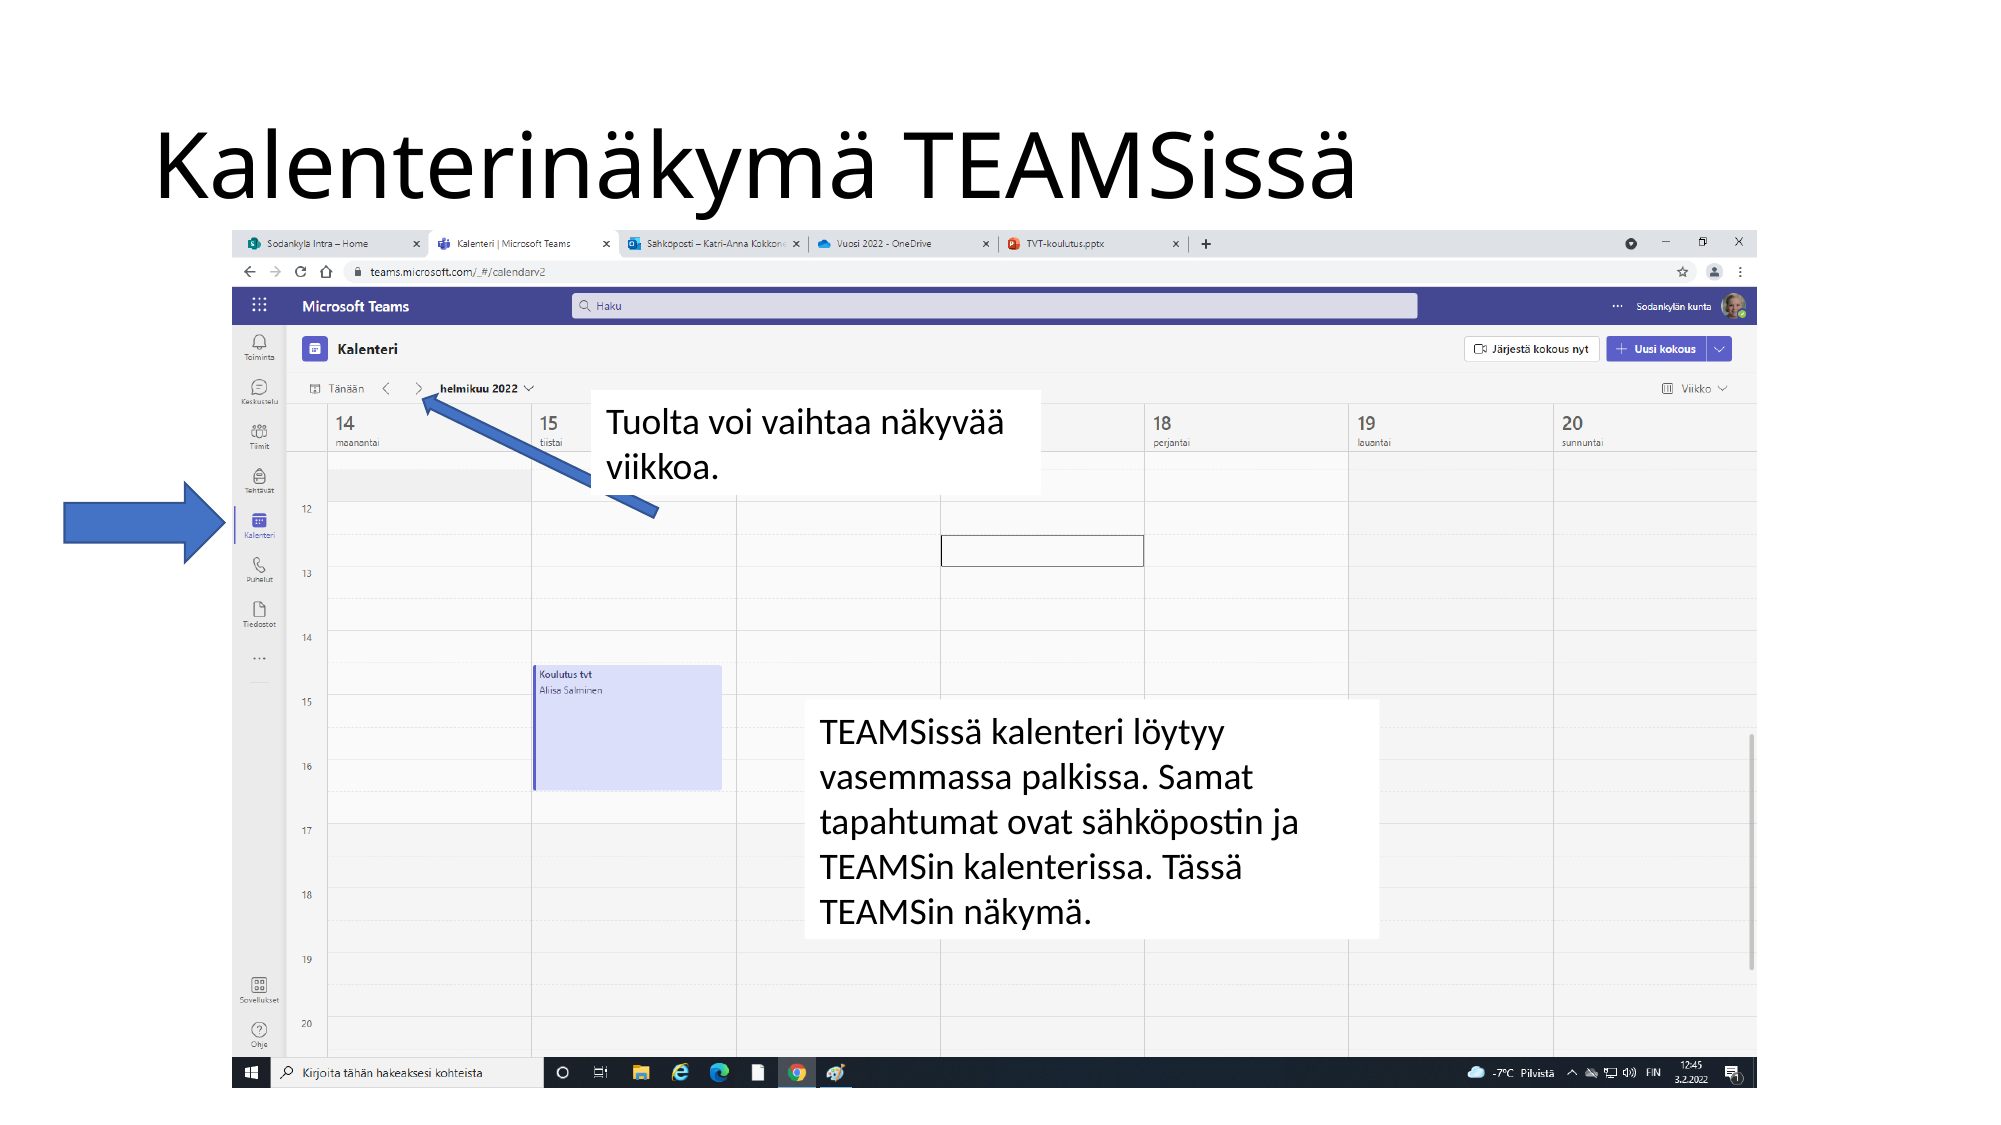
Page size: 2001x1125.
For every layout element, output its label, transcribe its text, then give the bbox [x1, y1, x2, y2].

text_box [63, 480, 226, 565]
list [232, 230, 1757, 1088]
title Kalenterinäkymä TEAMSissä [137, 59, 1863, 278]
